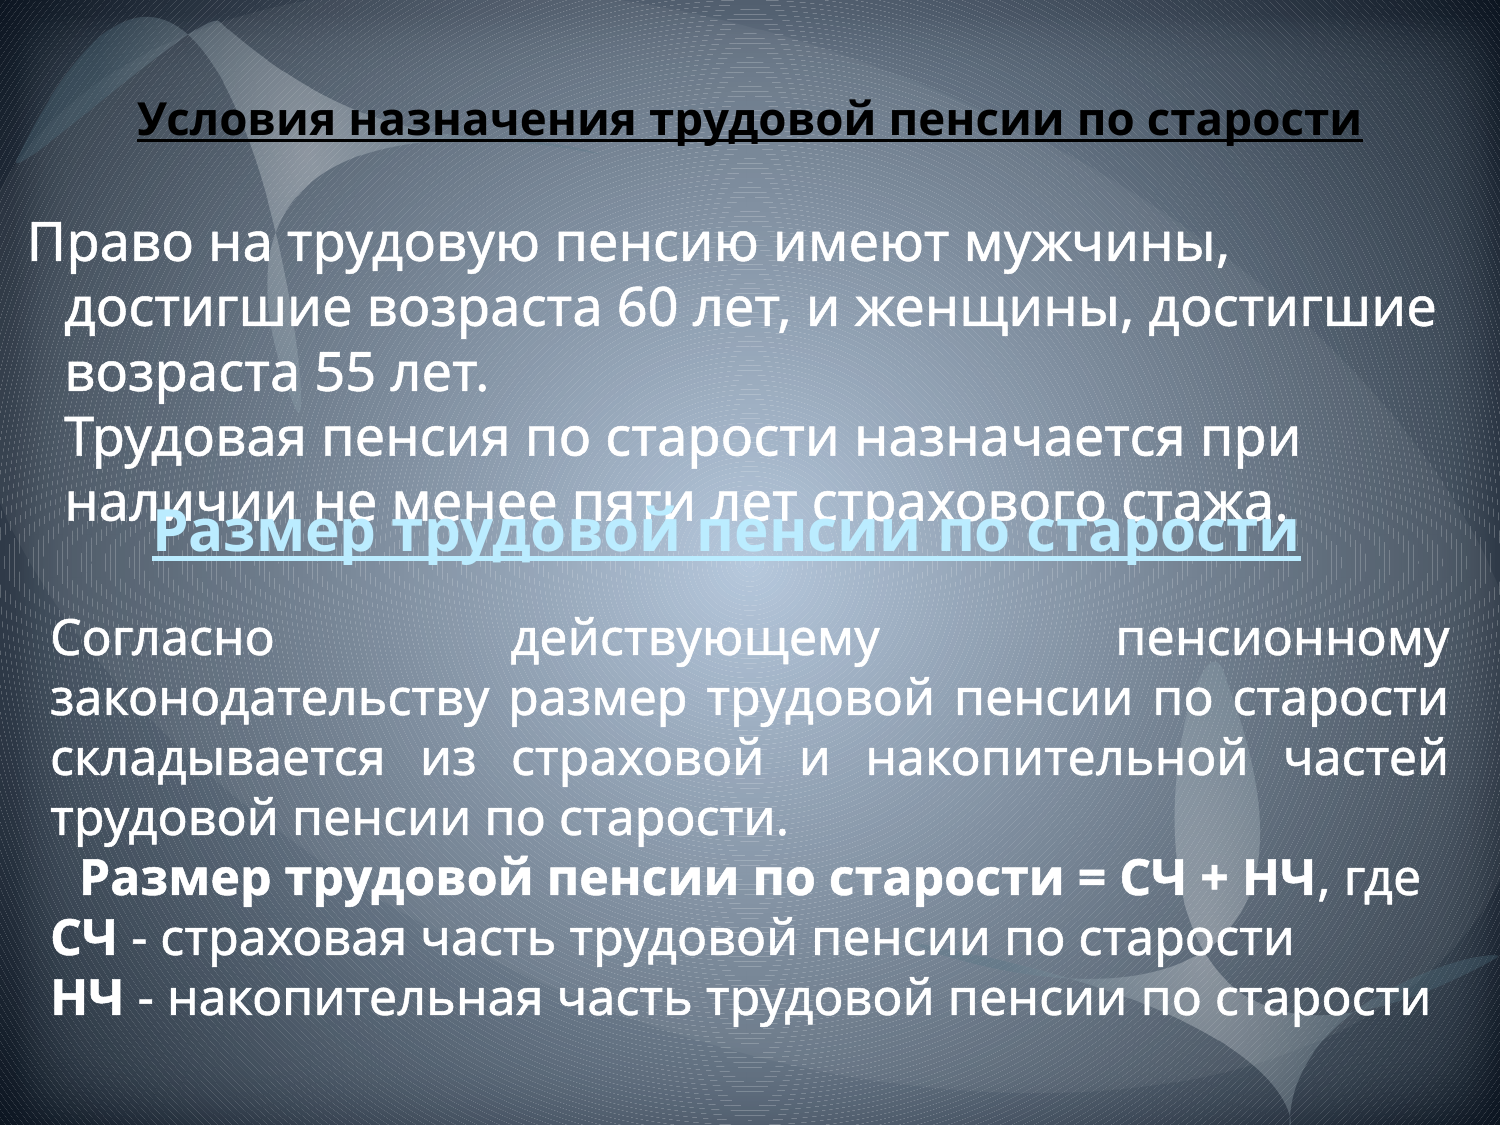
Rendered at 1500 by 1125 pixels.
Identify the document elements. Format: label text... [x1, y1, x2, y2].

text_box Согласно действующему пенсионному законодательству размер трудовой пенсии по старости складывается из страховой и накопительной частей трудовой пенсии по старости. Размер трудовой пенсии по старости = СЧ + НЧ, где СЧ - страховая часть трудовой пенсии по старости НЧ - накопительная часть трудовой пенсии по старости [35, 597, 1465, 1090]
text_box Размер трудовой пенсии по старости [35, 480, 1418, 586]
picture [0, 0, 1500, 1125]
title Условия назначения трудовой пенсии по старости [58, 82, 1442, 199]
list Право на трудовую пенсию имеют мужчины, достигшие возраста 60 лет, и женщины, достигшие возраста 55 лет. Трудовая пенсия по старости назначается при наличии не менее пяти лет страхового стажа. [11, 199, 1489, 493]
